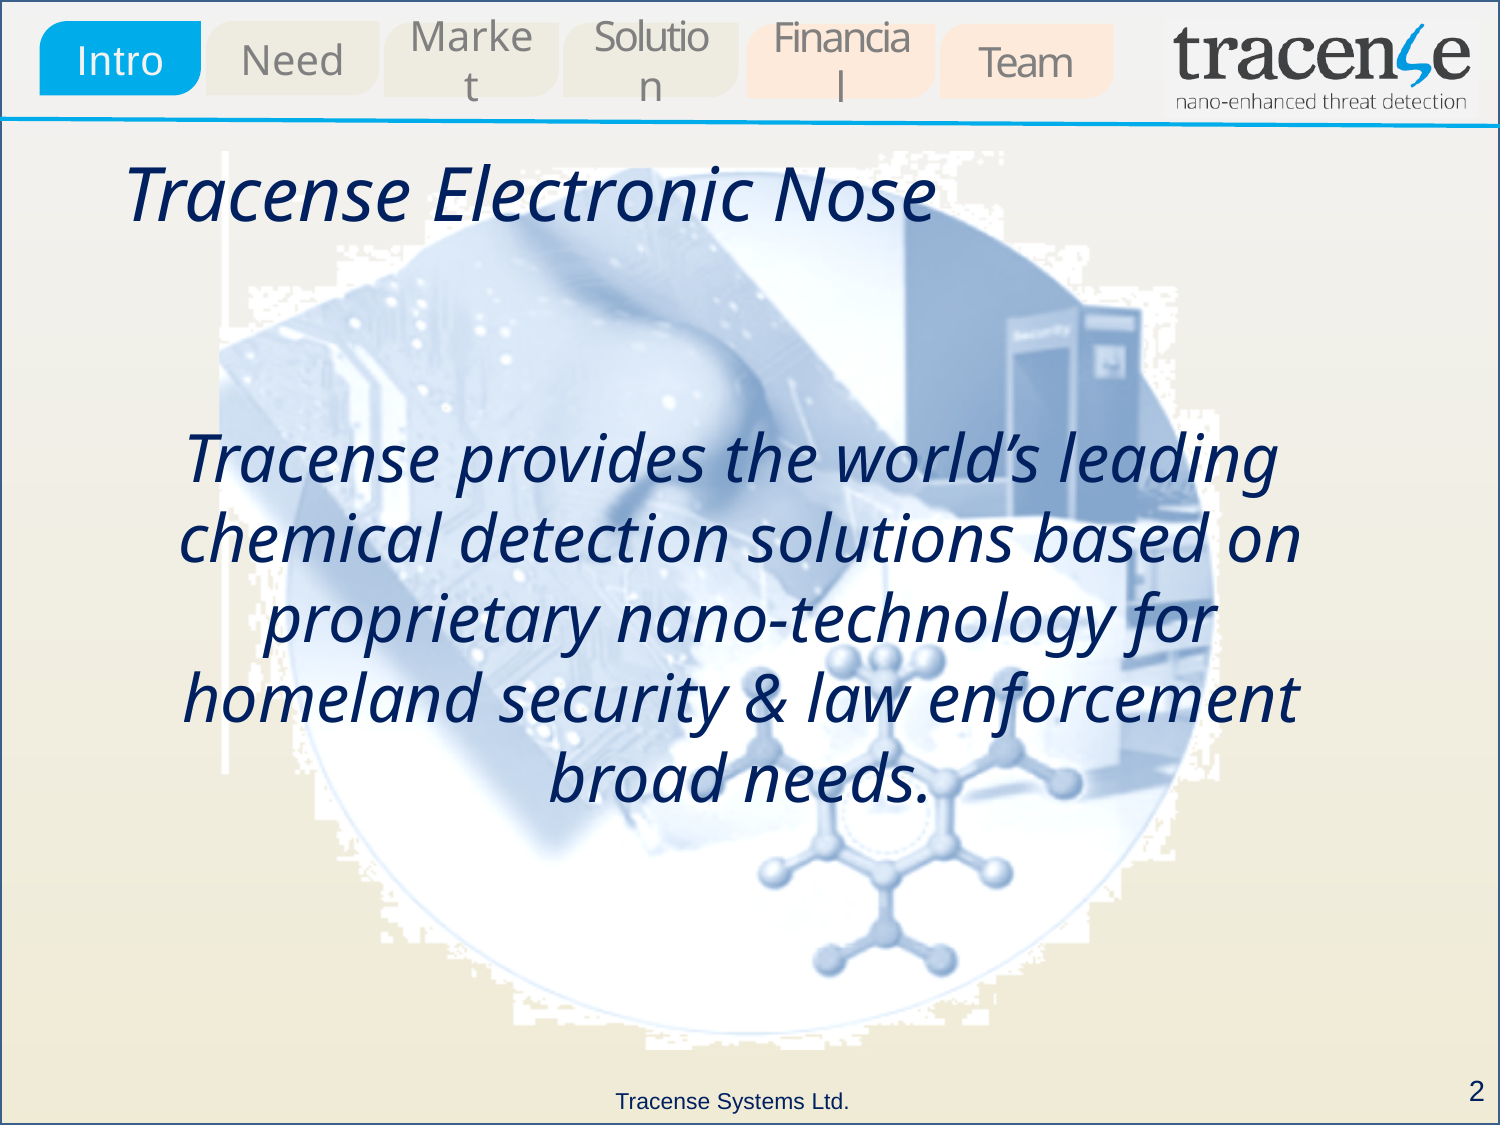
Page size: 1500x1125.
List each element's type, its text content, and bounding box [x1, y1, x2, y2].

slide_number 2 [1149, 1065, 1500, 1125]
text_box Tracense Systems Ltd. [457, 1078, 1008, 1125]
picture [1164, 19, 1479, 118]
picture [219, 151, 1270, 1050]
text_box Tracense Electronic Nose Tracense provides the world’s leading chemical detection solutions based on proprietary nano-technology for homeland security & law enforcement broad needs. [108, 138, 1375, 914]
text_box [39, 20, 1114, 99]
